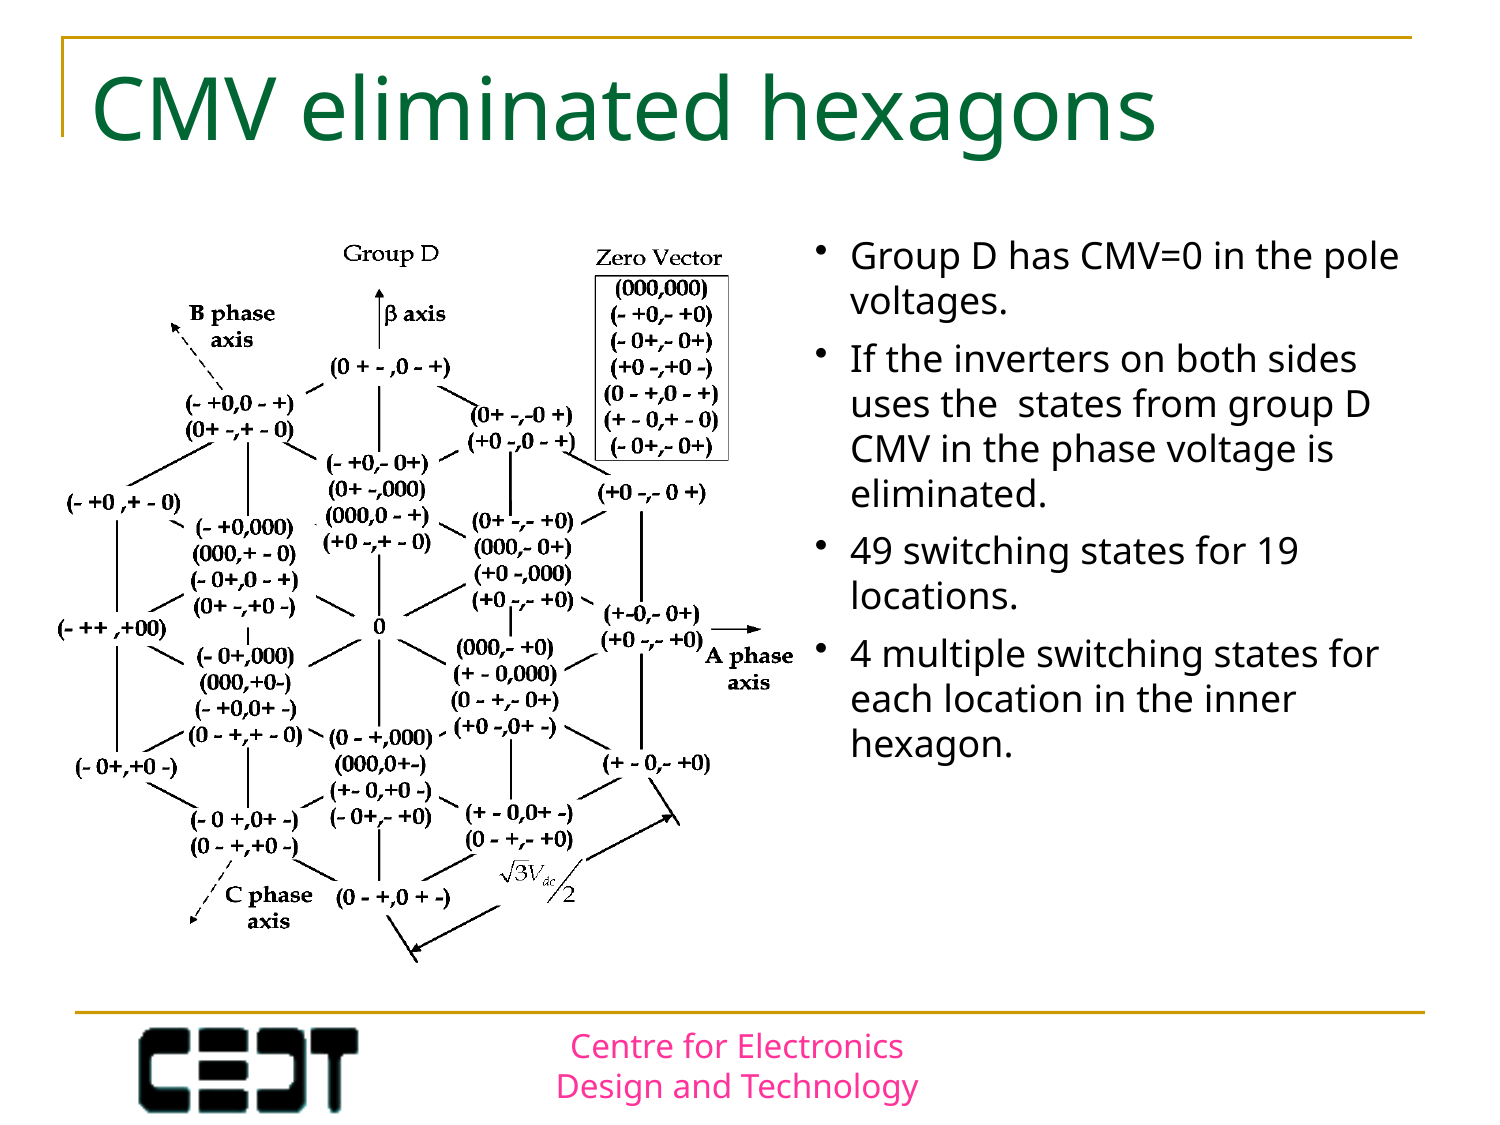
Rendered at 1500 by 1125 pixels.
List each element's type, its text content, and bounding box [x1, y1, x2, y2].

text_box Group D has CMV=0 in the pole voltages. If the inverters on both sides uses the states from group D CMV in the phase voltage is eliminated. 49 switching states for 19 locations. 4 multiple switching states for each location in the inner hexagon. [800, 224, 1450, 773]
picture [137, 1024, 363, 1118]
title CMV eliminated hexagons [74, 45, 1426, 233]
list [49, 237, 801, 964]
